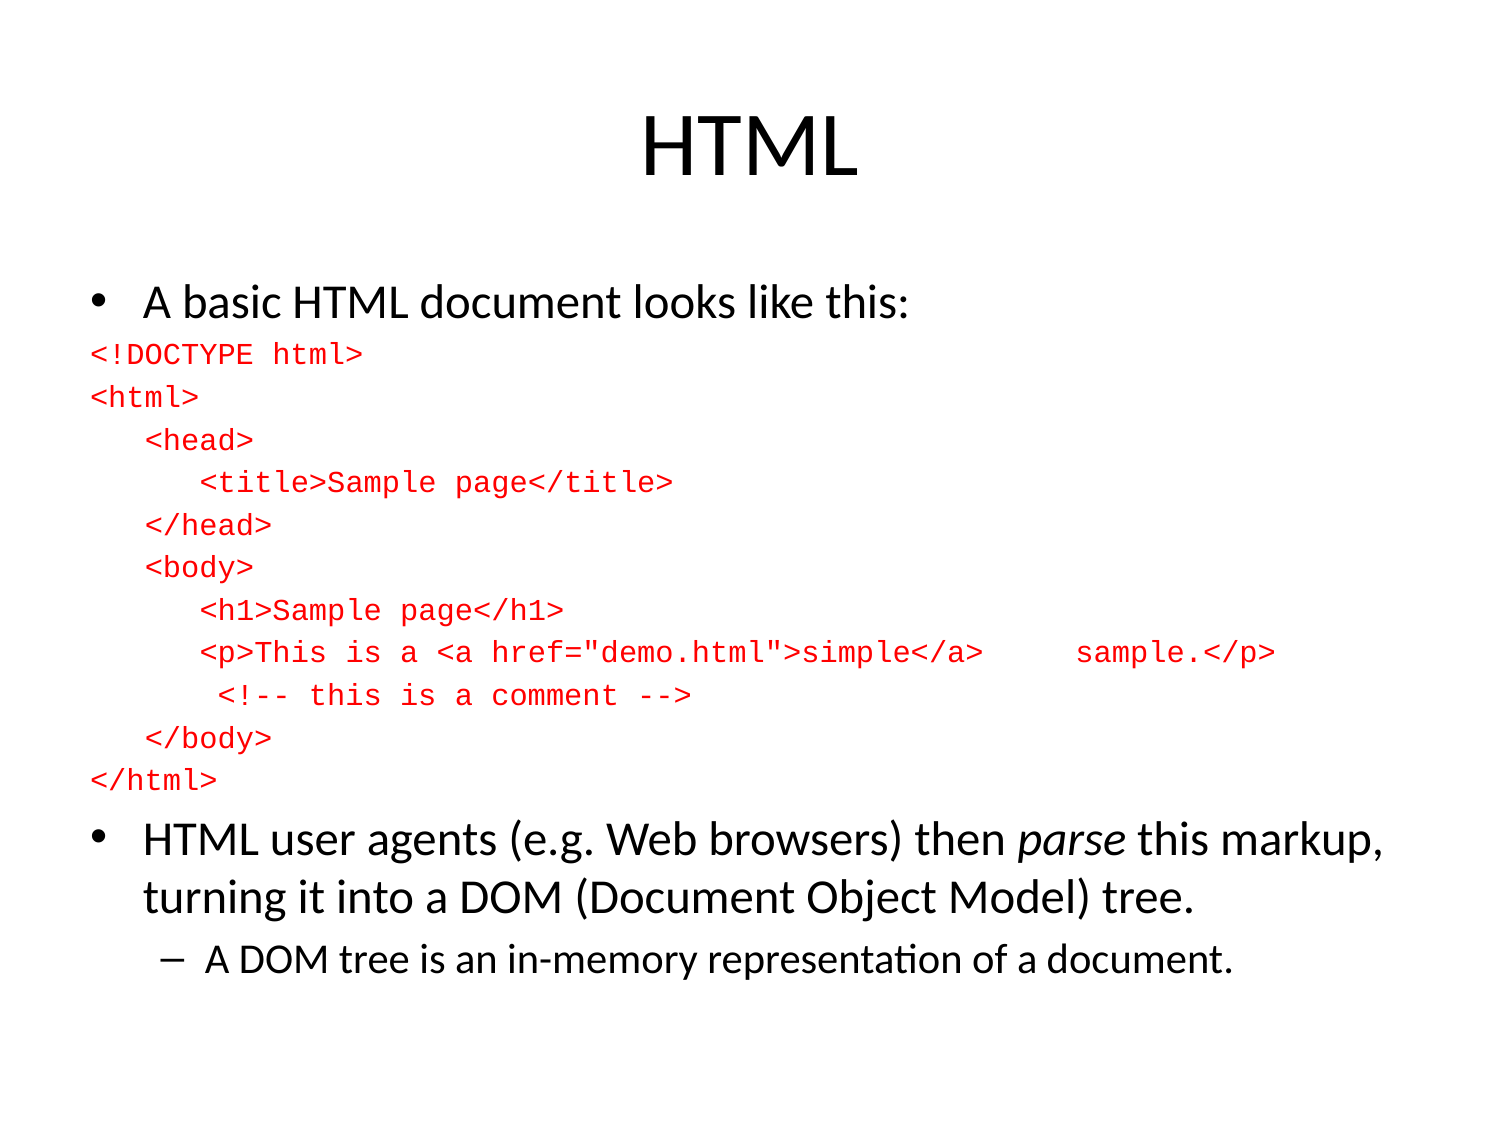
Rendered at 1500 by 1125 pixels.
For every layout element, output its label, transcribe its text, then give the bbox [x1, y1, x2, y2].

title HTML [75, 45, 1425, 233]
list A basic HTML document looks like this: <!DOCTYPE html> <html> <head> <title>Sample page</title> </head> <body> <h1>Sample page</h1> <p>This is a <a href="demo.html">simple</a> sample.</p> <!-- this is a comment --> </body> </html> HTML user agents (e.g. Web browsers) then parse this markup, turning it into a DOM (Document Object Model) tree. A DOM tree is an in-memory representation of a document. [75, 262, 1425, 1005]
